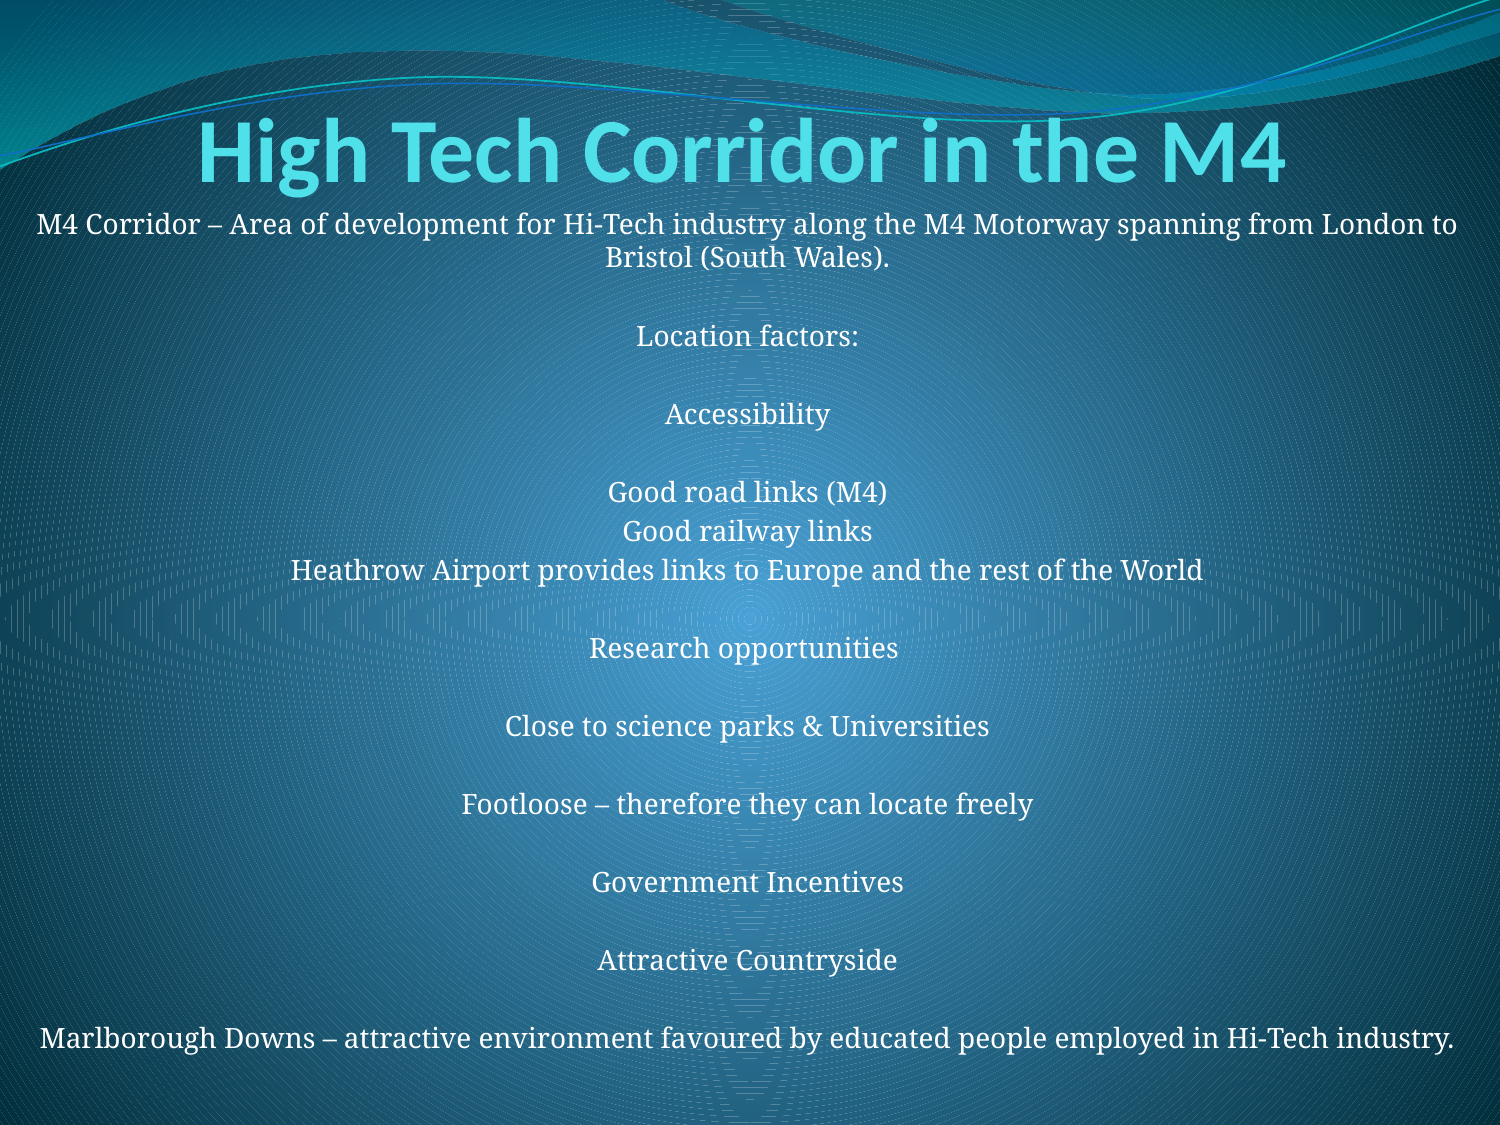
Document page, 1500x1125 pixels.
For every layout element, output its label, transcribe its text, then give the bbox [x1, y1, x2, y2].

subtitle M4 Corridor – Area of development for Hi-Tech industry along the M4 Motorway spanning from London to Bristol (South Wales). Location factors: Accessibility Good road links (M4) Good railway links Heathrow Airport provides links to Europe and the rest of the World Research opportunities Close to science parks & Universities Footloose – therefore they can locate freely Government Incentives Attractive Countryside Marlborough Downs – attractive environment favoured by educated people employed in Hi-Tech industry. [35, 199, 1465, 1079]
title High Tech Corridor in the M4 [117, 70, 1393, 199]
